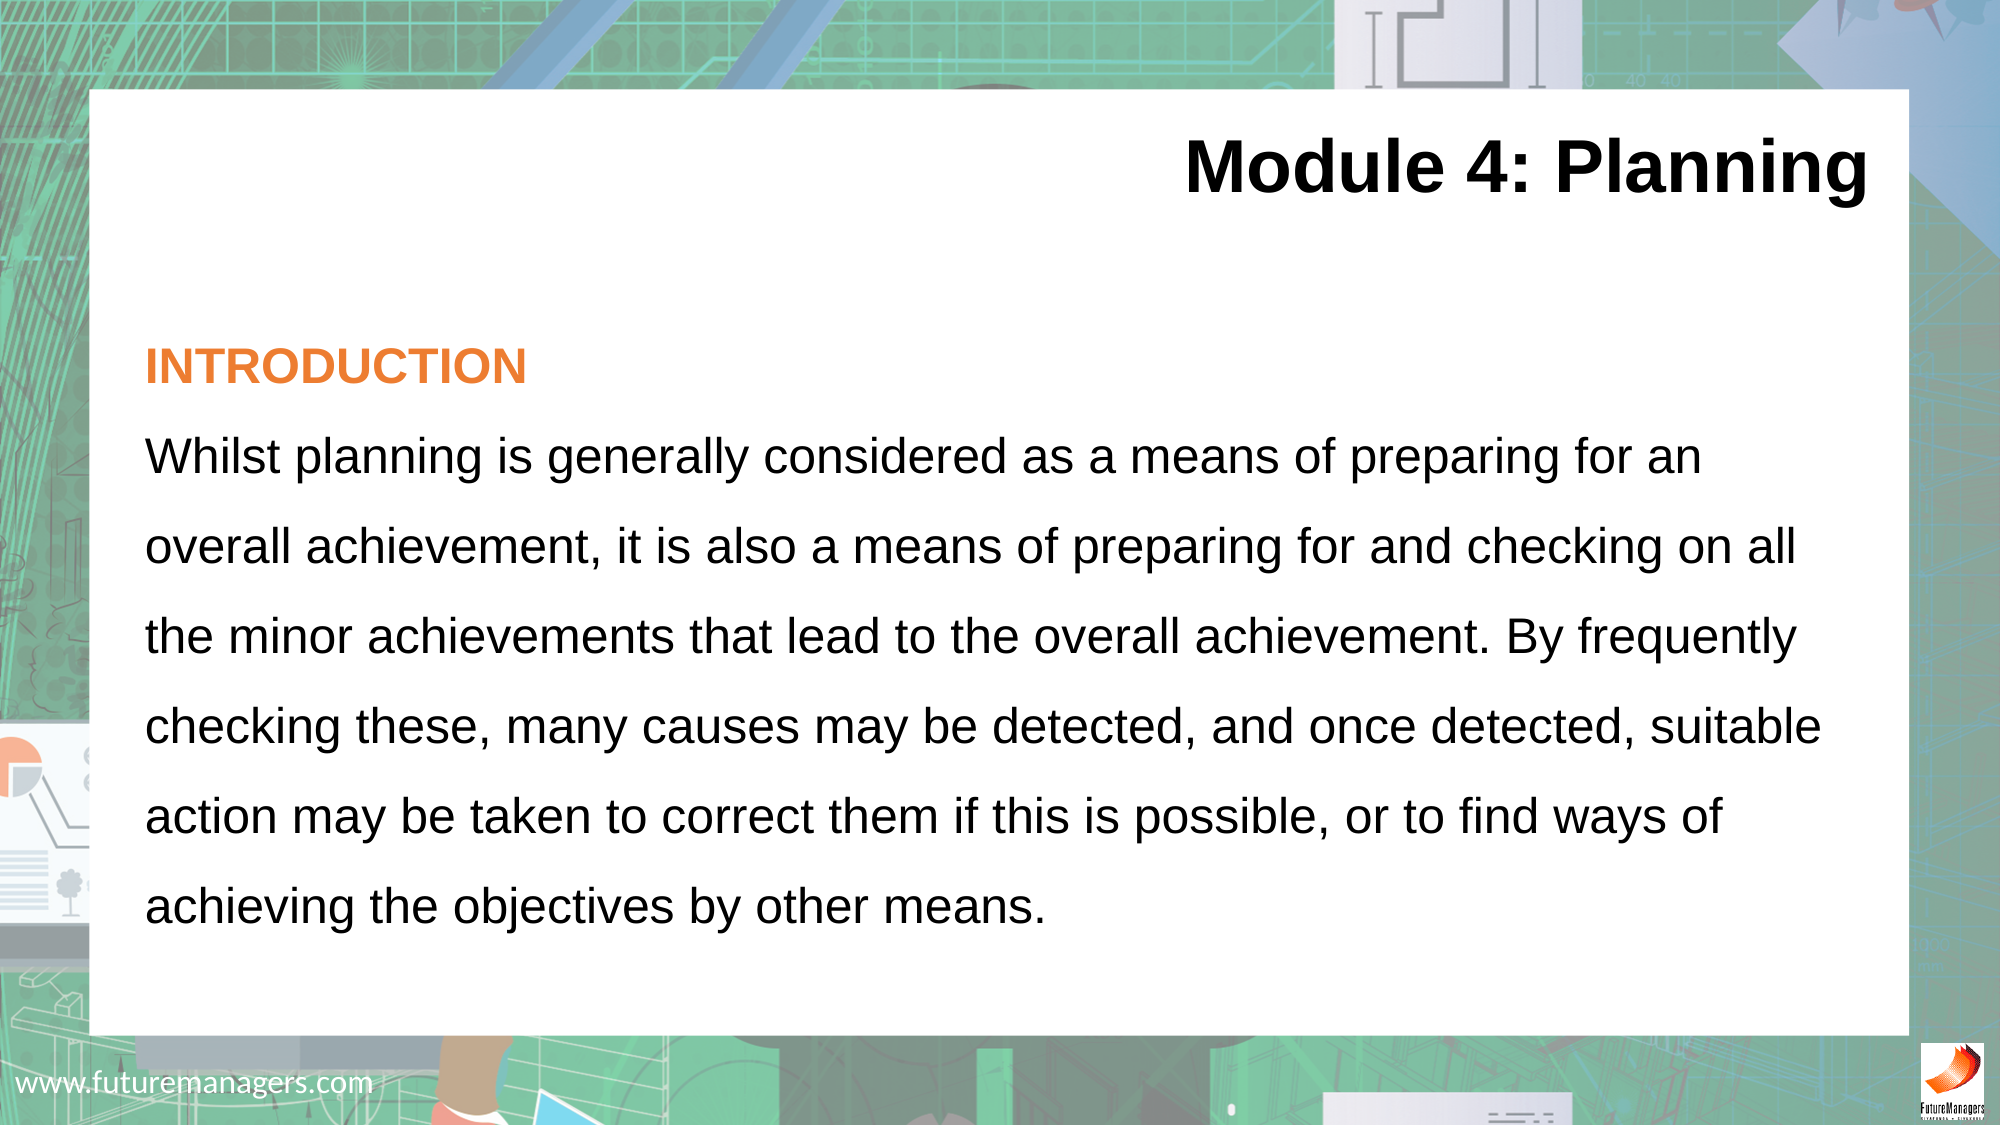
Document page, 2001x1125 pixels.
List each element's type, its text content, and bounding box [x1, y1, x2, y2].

text_box www.futuremanagers.com [0, 1052, 1447, 1108]
text_box Module 4: Planning [109, 109, 1886, 215]
text_box INTRODUCTION Whilst planning is generally considered as a means of preparing for an overall achievement, it is also a means of preparing for and checking on all the minor achievements that lead to the overall achievement. By frequently checking these, many causes may be detected, and once detected, suitable action may be taken to correct them if this is possible, or to find ways of achieving the objectives by other means. [130, 295, 1869, 941]
picture [1921, 1043, 1984, 1120]
text_box [88, 88, 1910, 1037]
